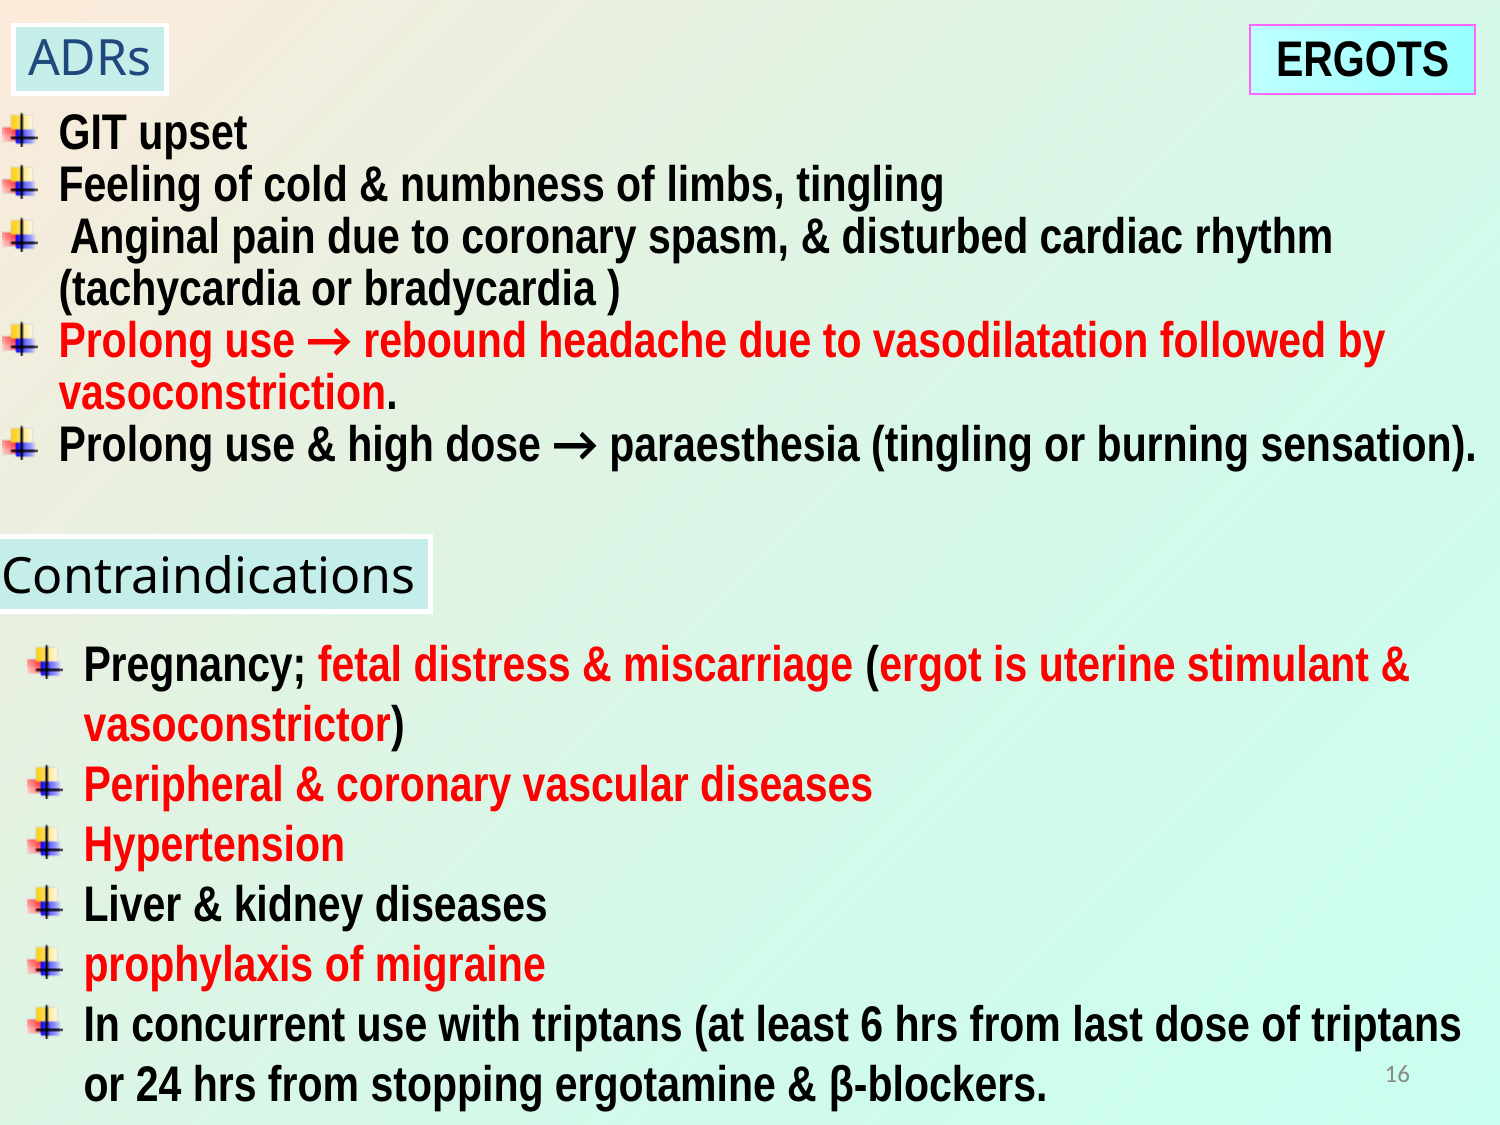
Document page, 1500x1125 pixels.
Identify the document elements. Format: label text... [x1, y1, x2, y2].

text_box [0, 0, 1500, 99]
text_box Contraindications [0, 536, 431, 612]
picture [27, 883, 63, 919]
picture [27, 763, 63, 799]
picture [2, 163, 38, 199]
picture [27, 1003, 63, 1039]
text_box [0, 480, 1500, 1125]
text_box ADRs [13, 24, 167, 94]
picture [27, 823, 63, 859]
picture [2, 424, 38, 460]
picture [2, 216, 38, 252]
text_box ERGOTS [1249, 24, 1475, 94]
picture [27, 643, 63, 679]
picture [2, 111, 38, 147]
picture [27, 943, 63, 979]
picture [2, 320, 38, 356]
slide_number 16 [1074, 1042, 1425, 1103]
text_box Pregnancy; fetal distress & miscarriage (ergot is uterine stimulant & vasoconstrictor) Peripheral & coronary vascular diseases Hypertension Liver & kidney diseases prophylaxis of migraine In concurrent use with triptans (at least 6 hrs from last dose of triptans or 24 hrs from stopping ergotamine & β-blockers. [12, 623, 1500, 1119]
text_box GIT upset Feeling of cold & numbness of limbs, tingling Anginal pain due to coronary spasm, & disturbed cardiac rhythm (tachycardia or bradycardia ) Prolong use → rebound headache due to vasodilatation followed by vasoconstriction. Prolong use & high dose → paraesthesia (tingling or burning sensation). [0, 99, 1500, 480]
